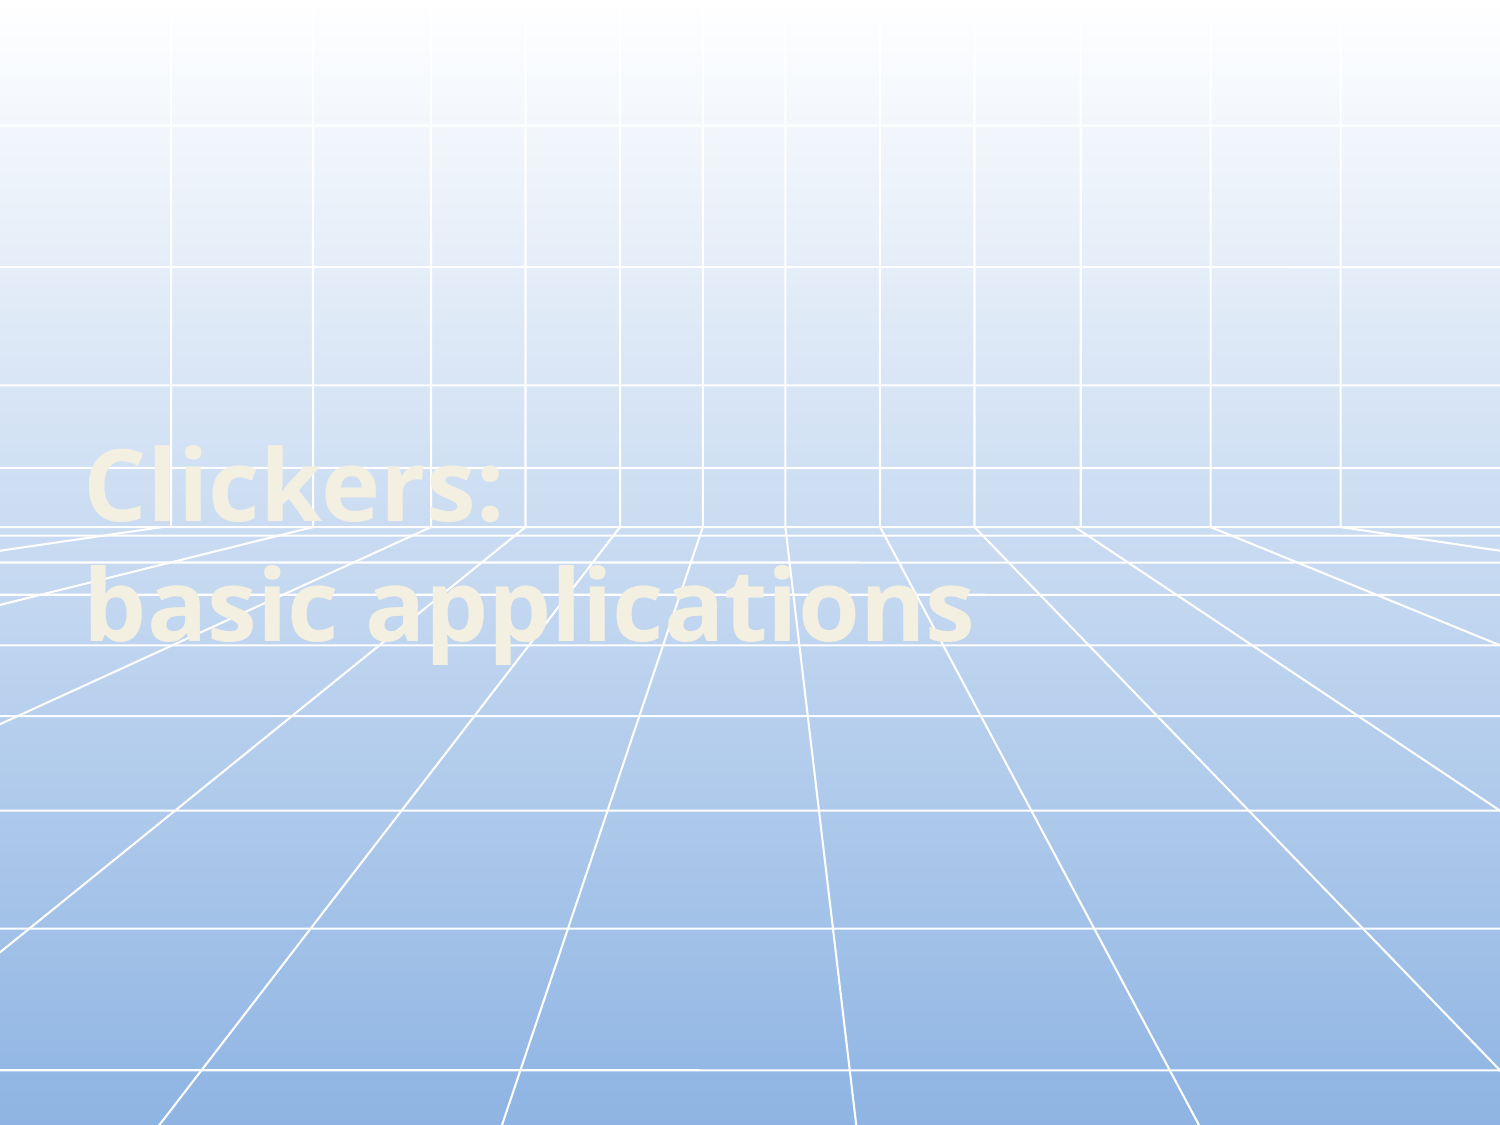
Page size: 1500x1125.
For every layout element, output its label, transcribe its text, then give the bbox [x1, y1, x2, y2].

title Clickers: basic applications [68, 199, 1444, 669]
